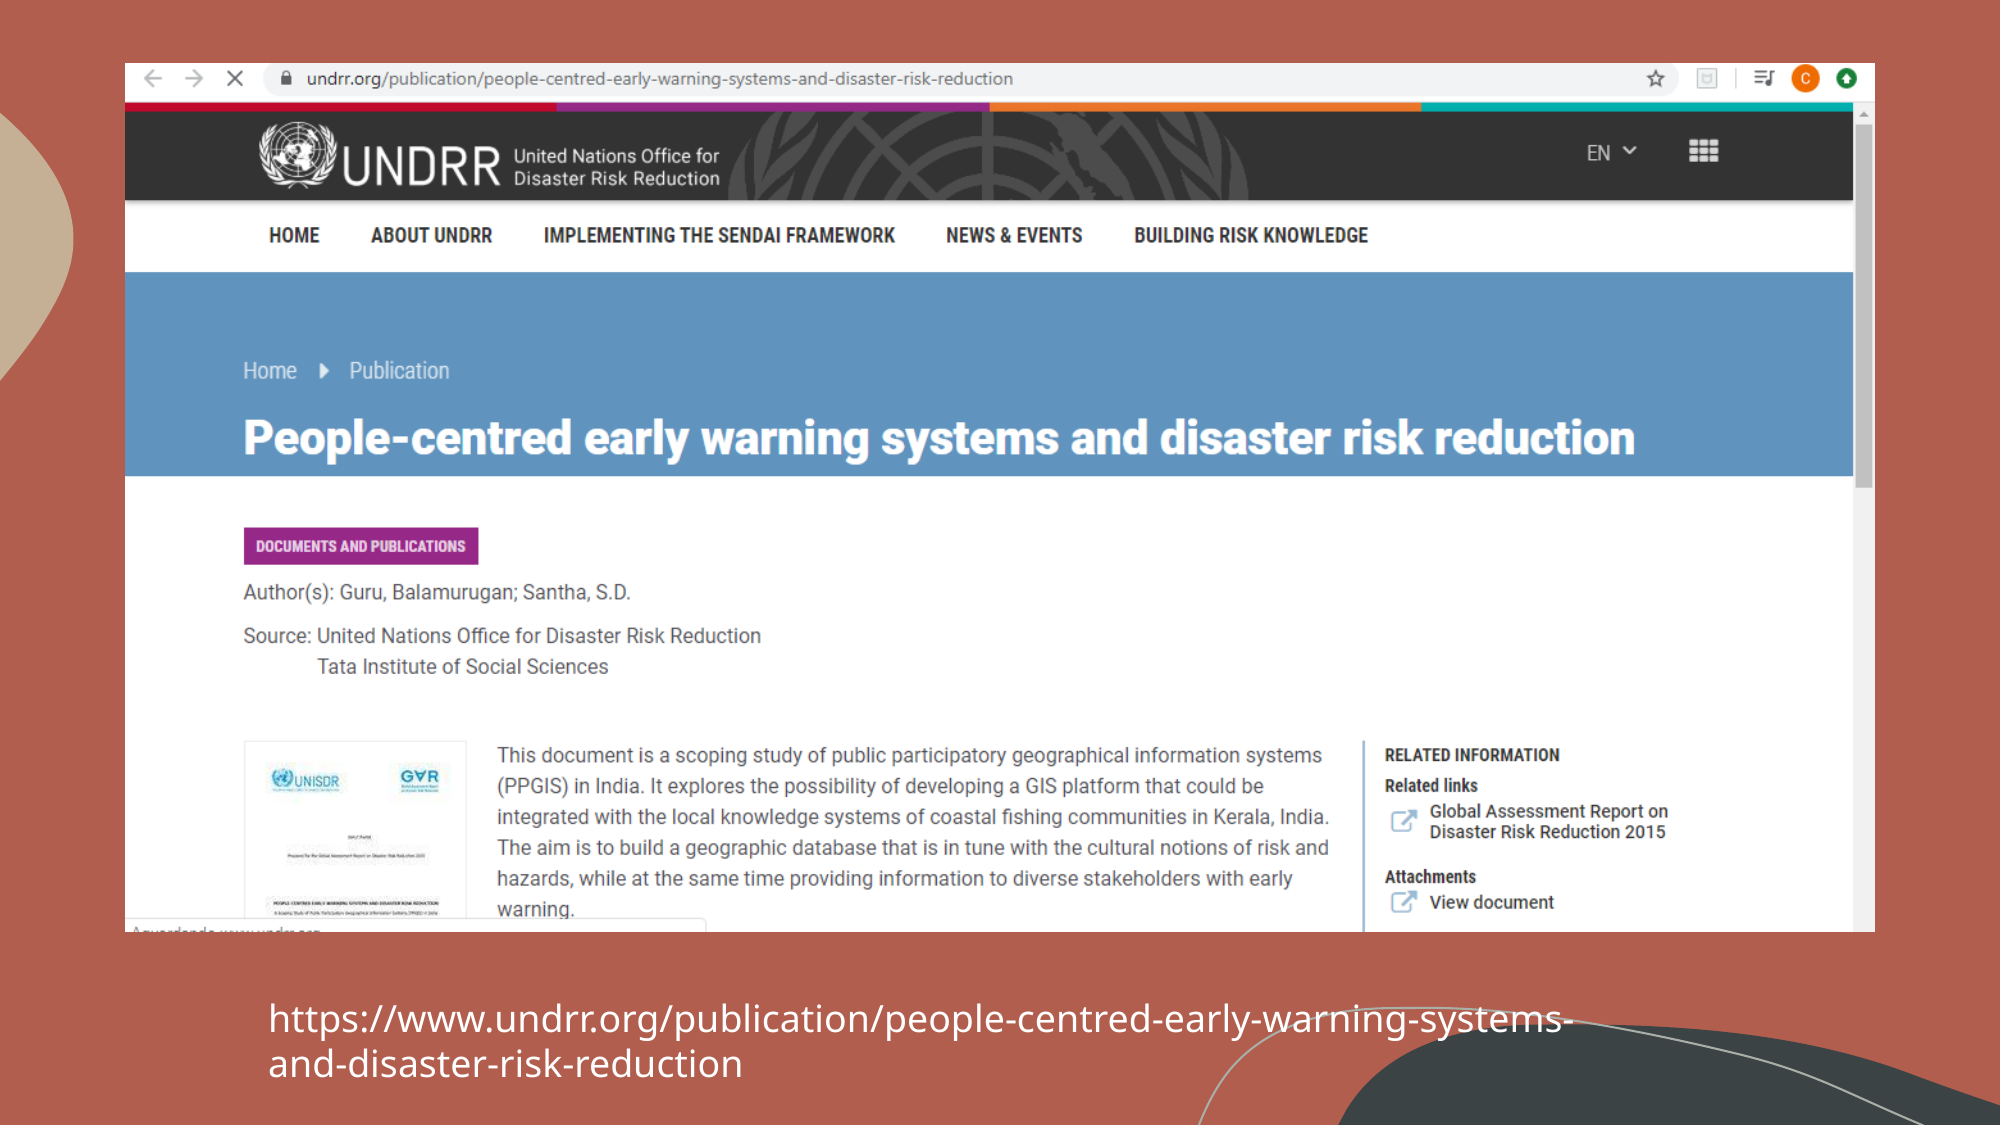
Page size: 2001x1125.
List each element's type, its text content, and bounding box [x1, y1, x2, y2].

text_box https://www.undrr.org/publication/people-centred-early-warning-systems-and-disaster-risk-reduction [253, 987, 1659, 1093]
picture [124, 63, 1875, 932]
